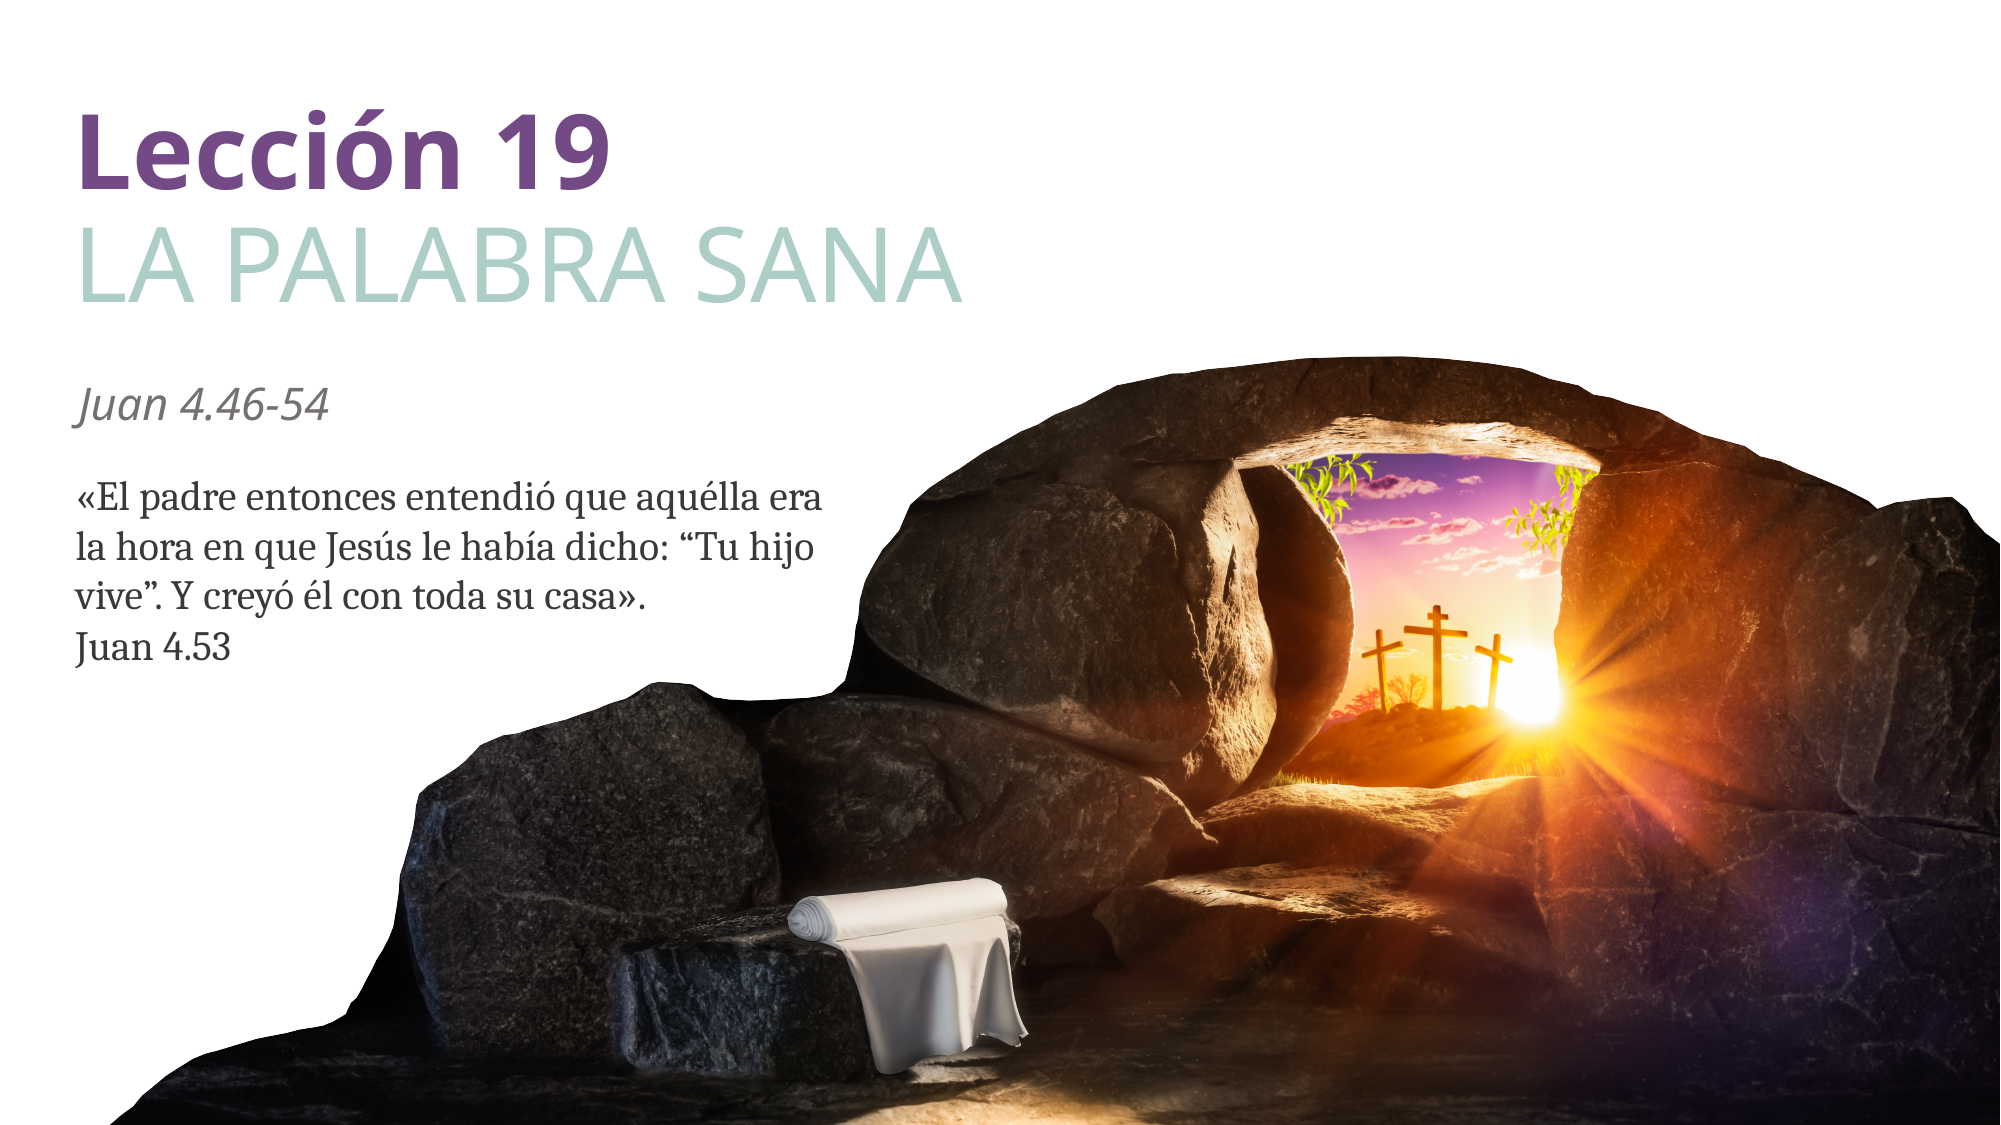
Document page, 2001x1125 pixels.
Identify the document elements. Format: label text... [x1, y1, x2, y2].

text_box «El padre entonces entendió que aquélla era la hora en que Jesús le había dicho: “Tu hijo vive”. Y creyó él con toda su casa». Juan 4.53 [68, 460, 85, 676]
picture [85, 350, 2000, 1125]
subtitle Juan 4.46-54 [70, 373, 85, 448]
title Lección 19 La palabra sana [65, 0, 1884, 333]
